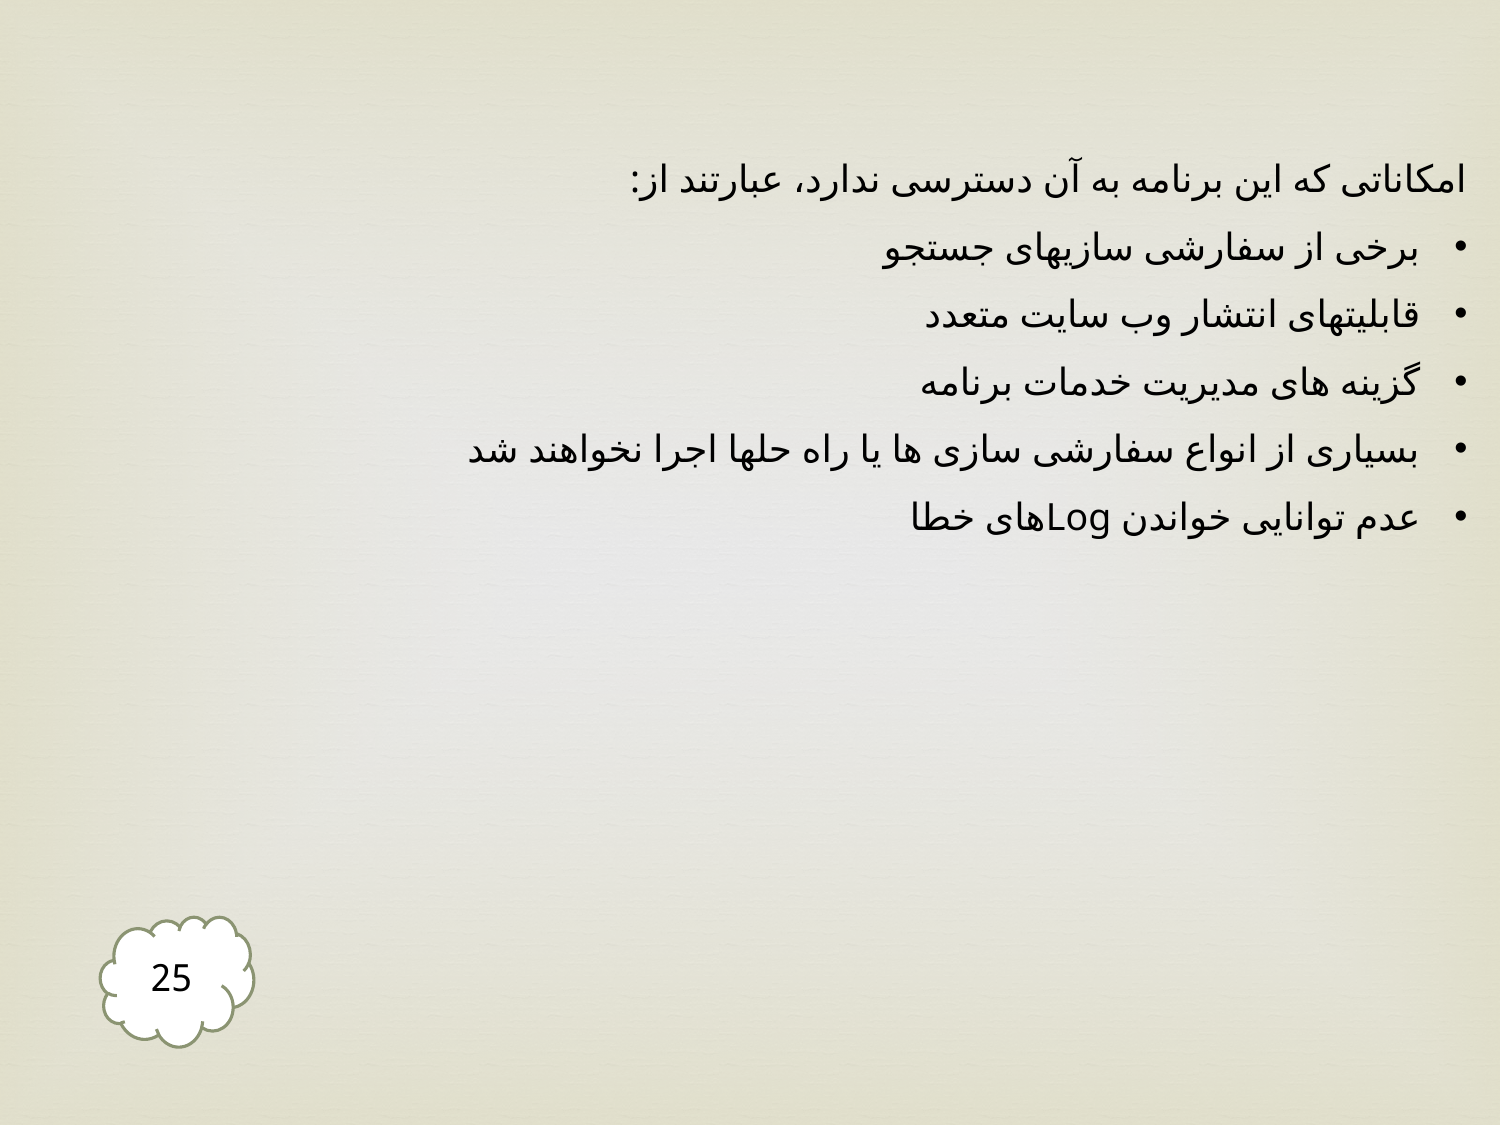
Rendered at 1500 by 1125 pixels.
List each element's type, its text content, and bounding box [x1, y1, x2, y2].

text_box امکاناتی که این برنامه به آن دسترسی ندارد، عبارتند از: برخی از سفارشی ­سازی­های جستجو قابلیت­های انتشار وب سایت متعدد گزینه ­های مدیریت خدمات برنامه بسیاری از انواع سفارشی ­سازی­ ها یا راه حل­ها اجرا نخواهند شد عدم توانایی خواندن Logهای خطا [375, 125, 1483, 546]
